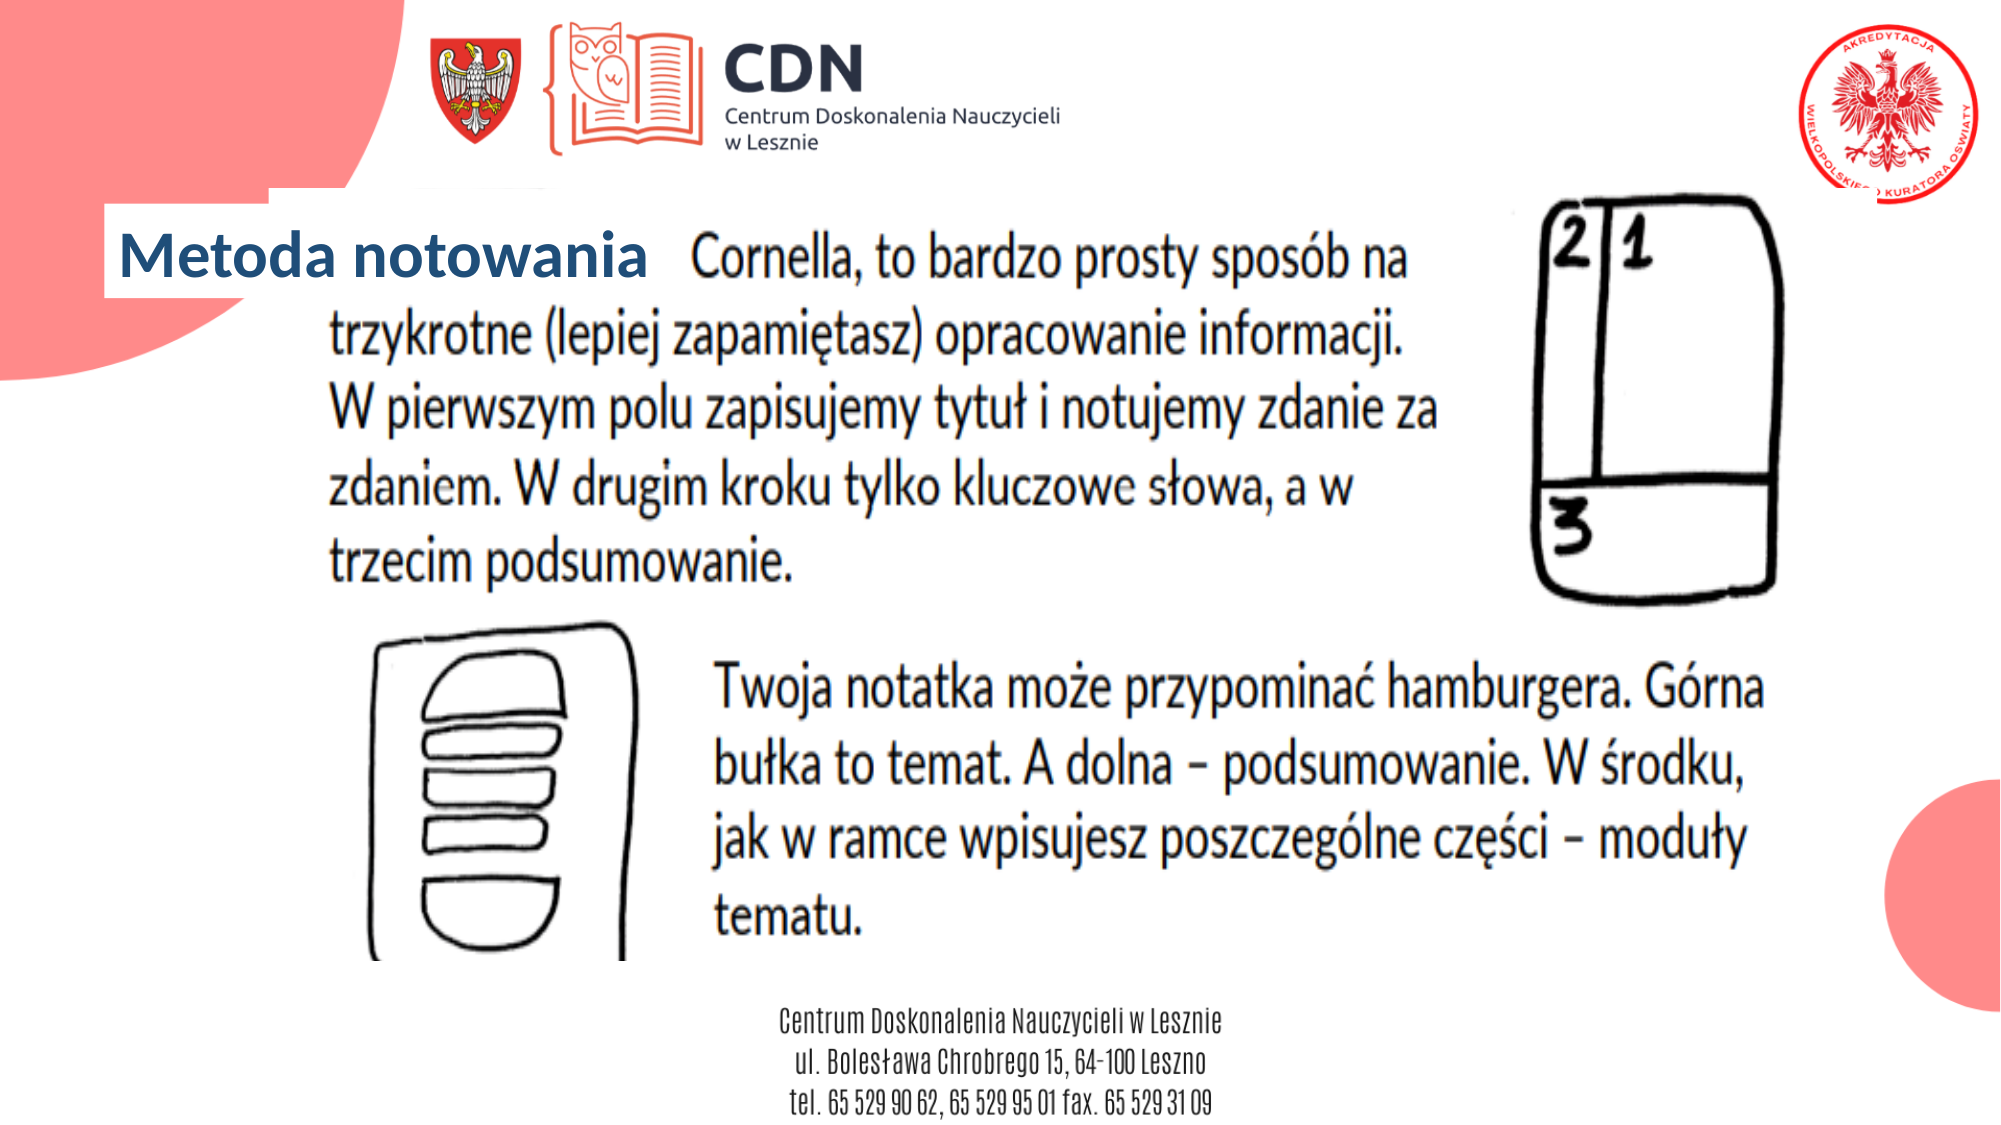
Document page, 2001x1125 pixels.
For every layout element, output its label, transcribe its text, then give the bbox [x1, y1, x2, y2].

picture [0, 0, 2001, 1125]
text_box Metoda notowania [104, 203, 268, 299]
